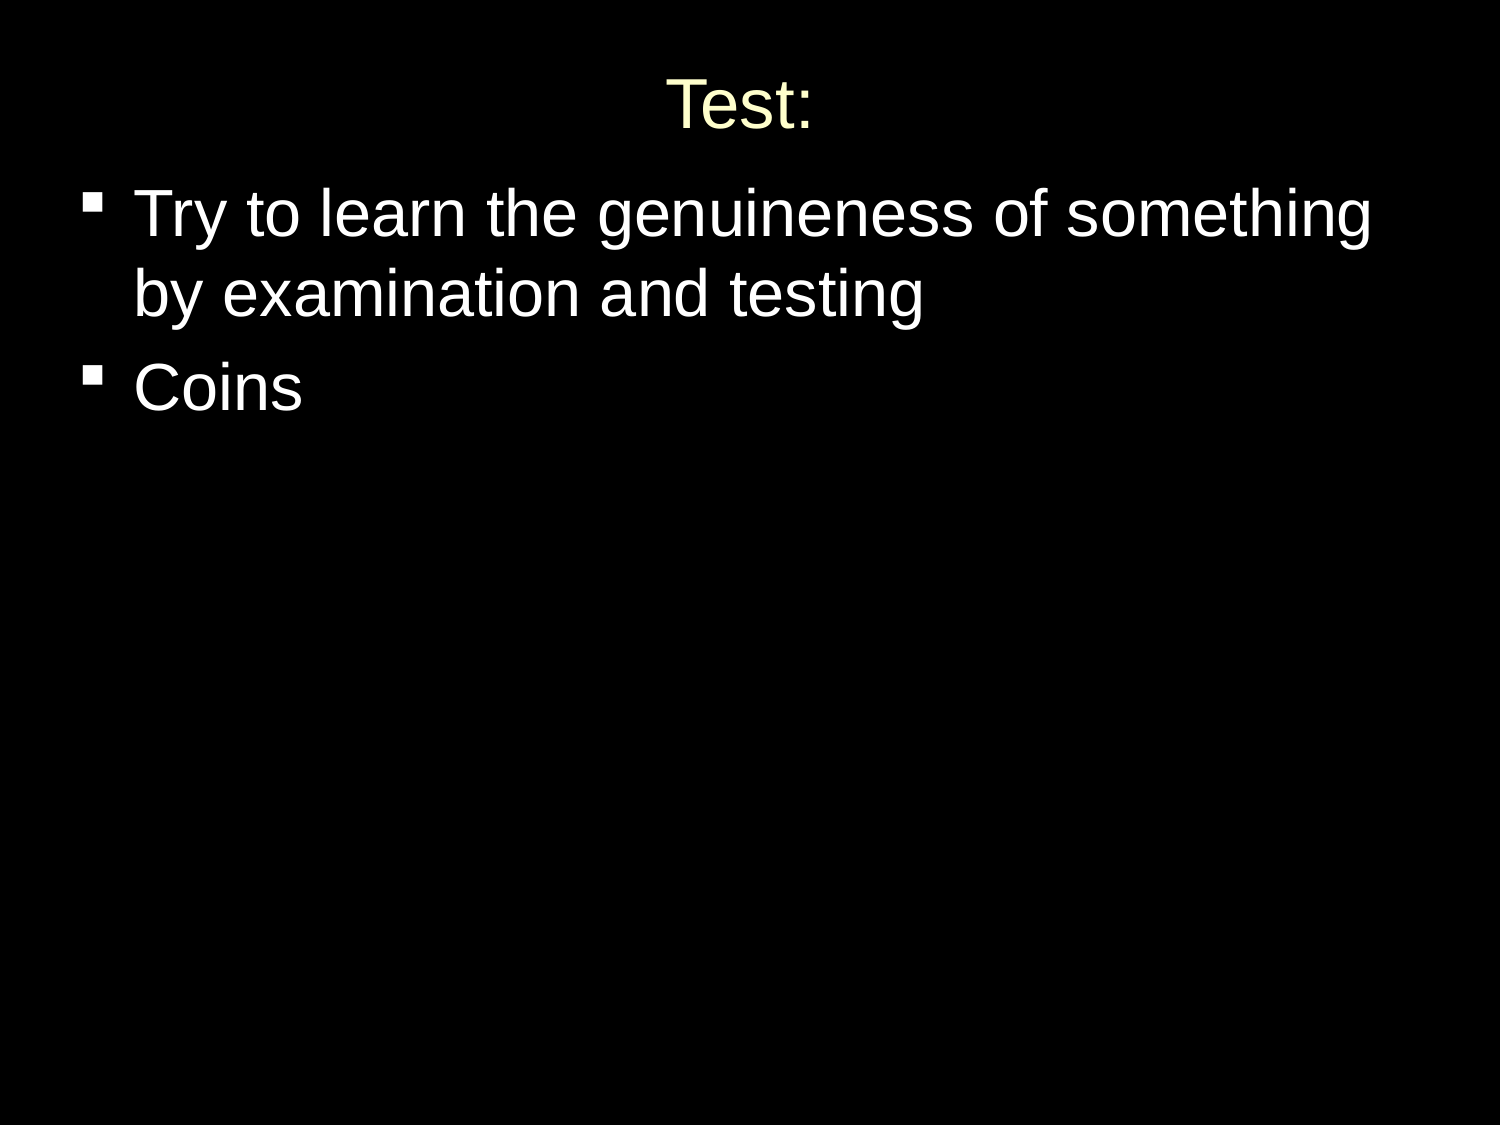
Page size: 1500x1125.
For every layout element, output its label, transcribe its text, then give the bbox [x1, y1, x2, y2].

list Try to learn the genuineness of something by examination and testing Coins [62, 162, 1438, 1075]
title Test: [75, 24, 1425, 162]
